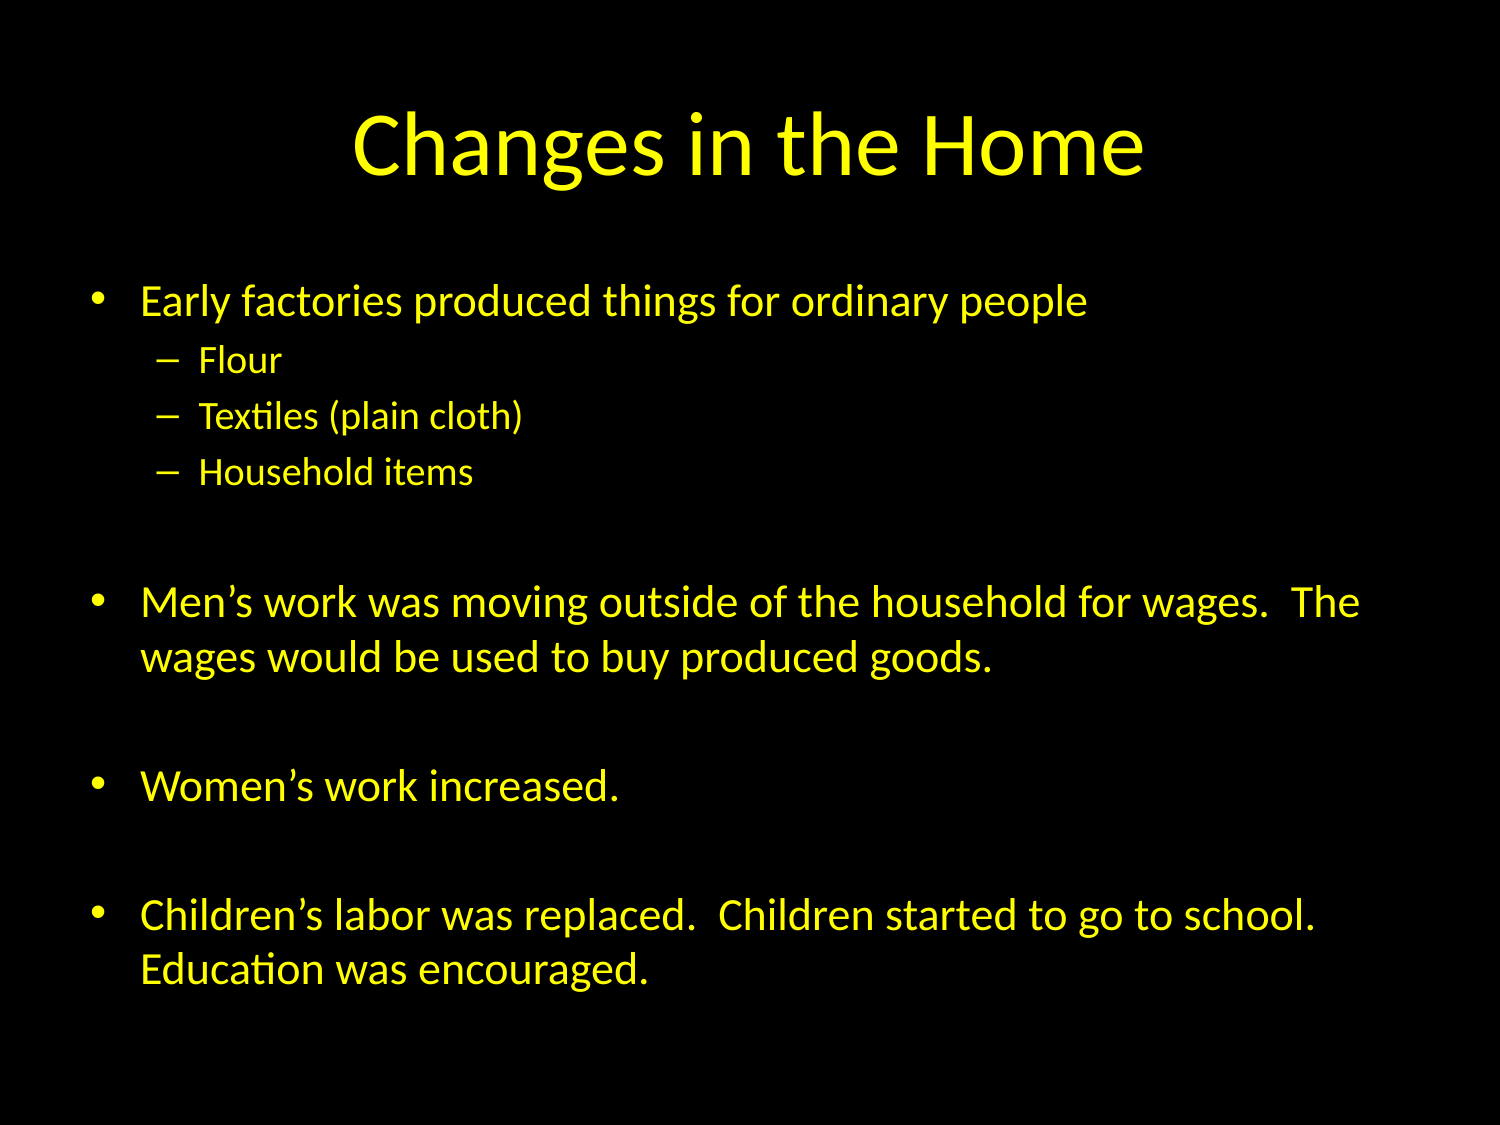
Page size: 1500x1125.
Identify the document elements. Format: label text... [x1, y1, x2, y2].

list Early factories produced things for ordinary people Flour Textiles (plain cloth) Household items Men’s work was moving outside of the household for wages. The wages would be used to buy produced goods. Women’s work increased. Children’s labor was replaced. Children started to go to school. Education was encouraged. [75, 262, 1425, 1005]
title Changes in the Home [75, 45, 1425, 233]
